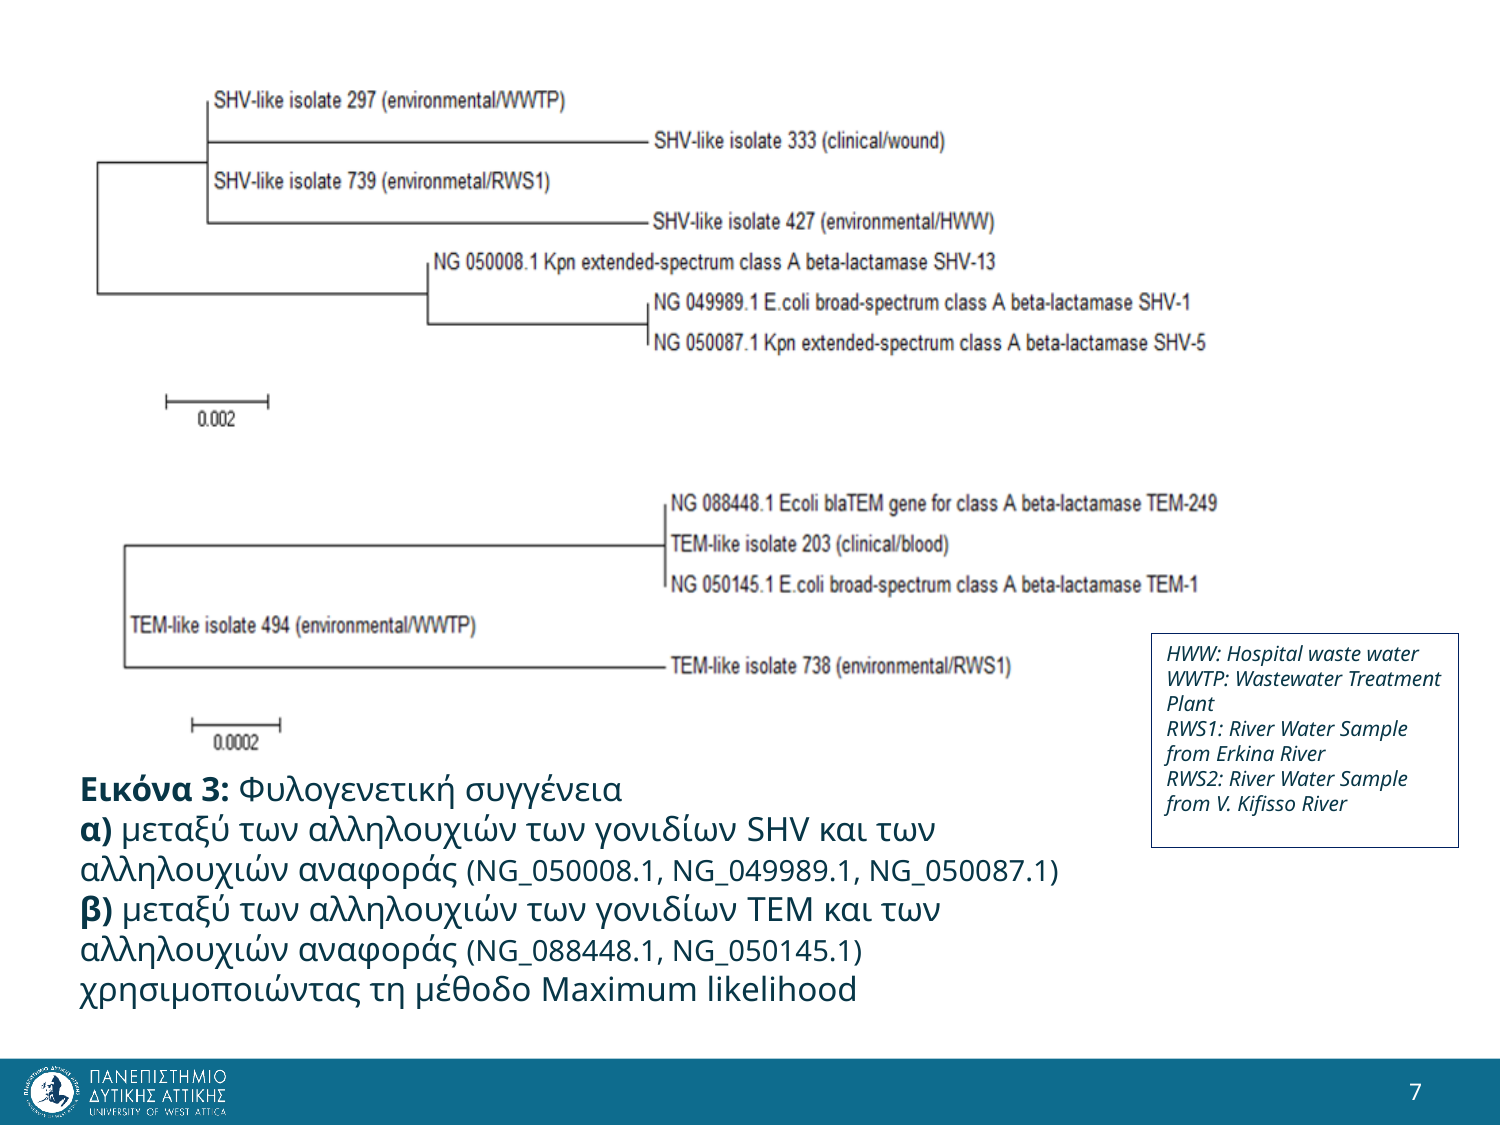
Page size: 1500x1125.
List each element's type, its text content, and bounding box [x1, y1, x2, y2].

text_box HWW: Hospital waste water WWTP: Wastewater Treatment Plant RWS1: River Water Sample from Erkina River RWS2: River Water Sample from V. Kifisso River [1151, 633, 1459, 848]
text_box Εικόνα 3: Φυλογενετική συγγένεια α) μεταξύ των αλληλουχιών των γονιδίων SHV και των αλληλουχιών αναφοράς (NG_050008.1, NG_049989.1, NG_050087.1) β) μεταξύ των αλληλουχιών των γονιδίων TEM και των αλληλουχιών αναφοράς (NG_088448.1, NG_050145.1) χρησιμοποιώντας τη μέθοδο Maximum likelihood [64, 760, 1164, 1015]
picture [86, 66, 1246, 445]
picture [111, 467, 1259, 788]
picture [24, 1066, 226, 1118]
